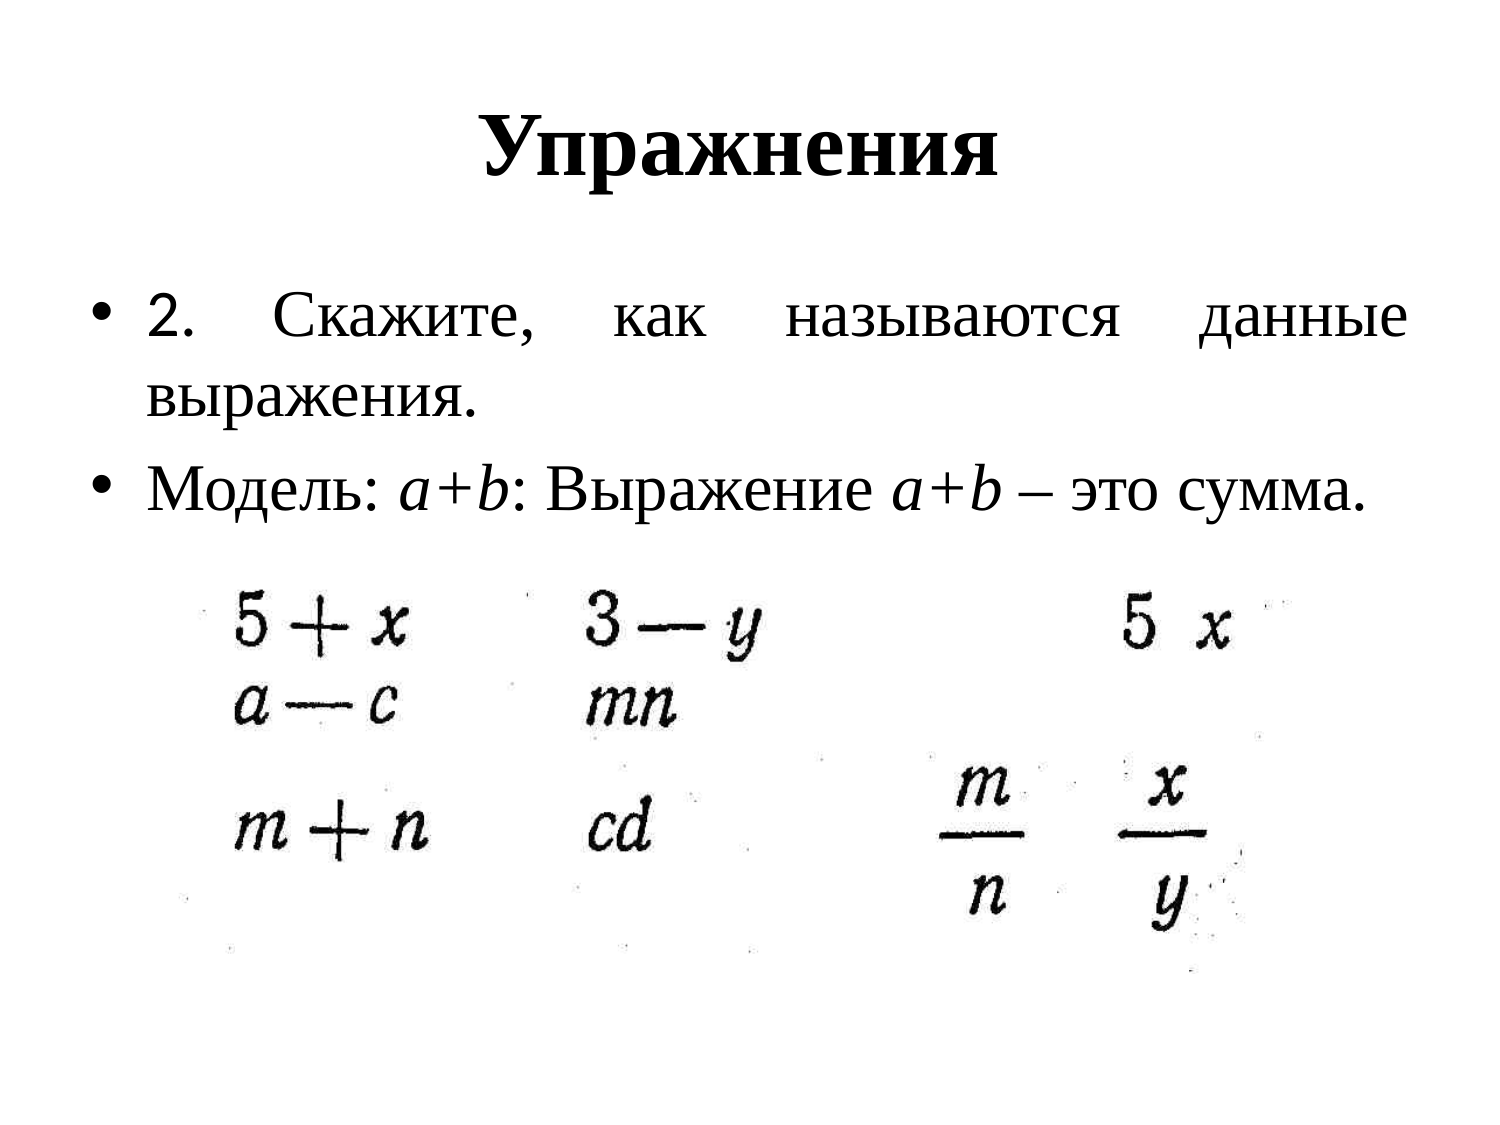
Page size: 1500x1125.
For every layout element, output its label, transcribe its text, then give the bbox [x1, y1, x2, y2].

list 2. Скажите, как называются данные выражения. Модель: a+b: Выражение a+b – это сумма. [75, 262, 1425, 1005]
title Упражнения [75, 45, 1425, 233]
picture [159, 585, 1306, 975]
